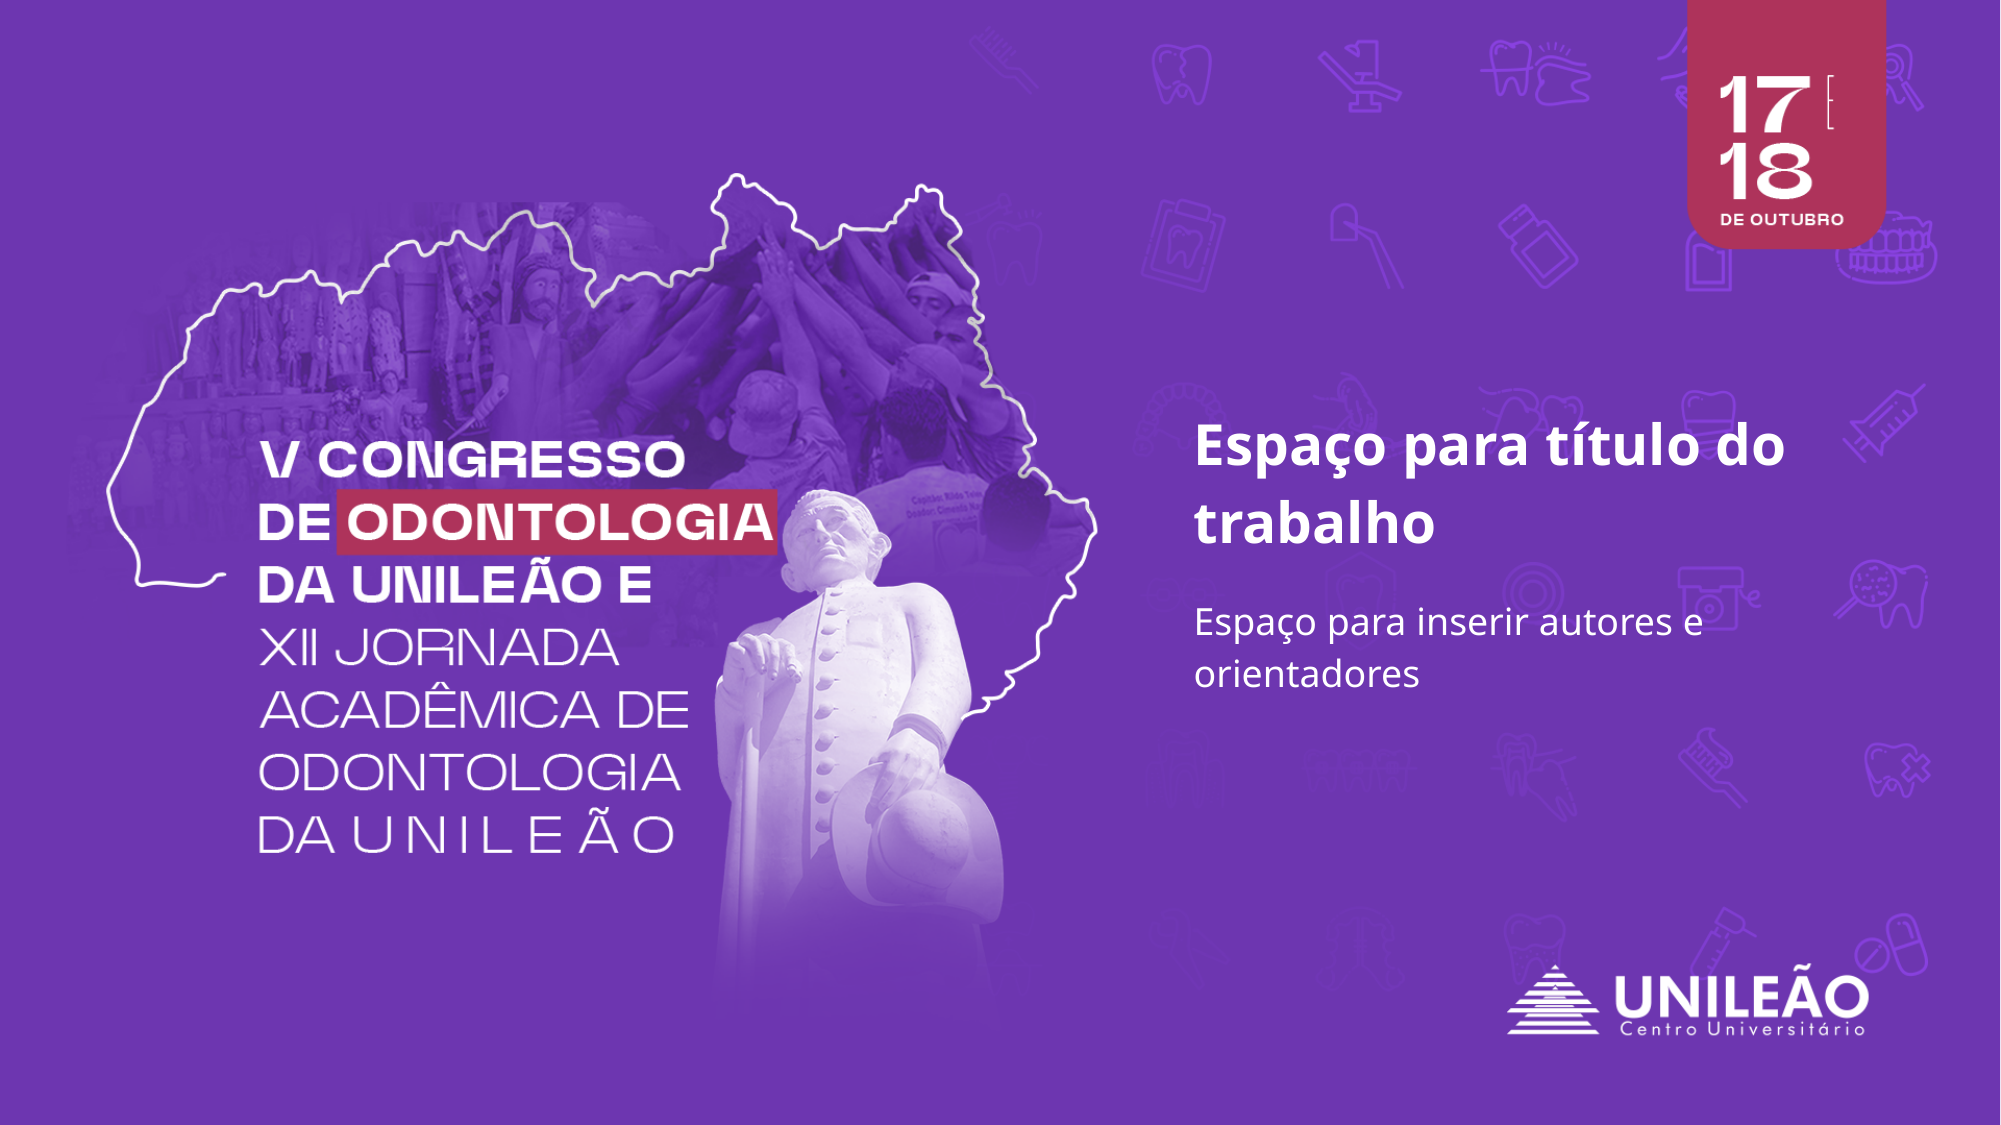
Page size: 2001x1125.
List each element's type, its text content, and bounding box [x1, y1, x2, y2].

title Espaço para título do trabalho [1178, 391, 1847, 531]
picture [0, 0, 2001, 1125]
text_box Espaço para inserir autores e orientadores [1178, 531, 1847, 703]
